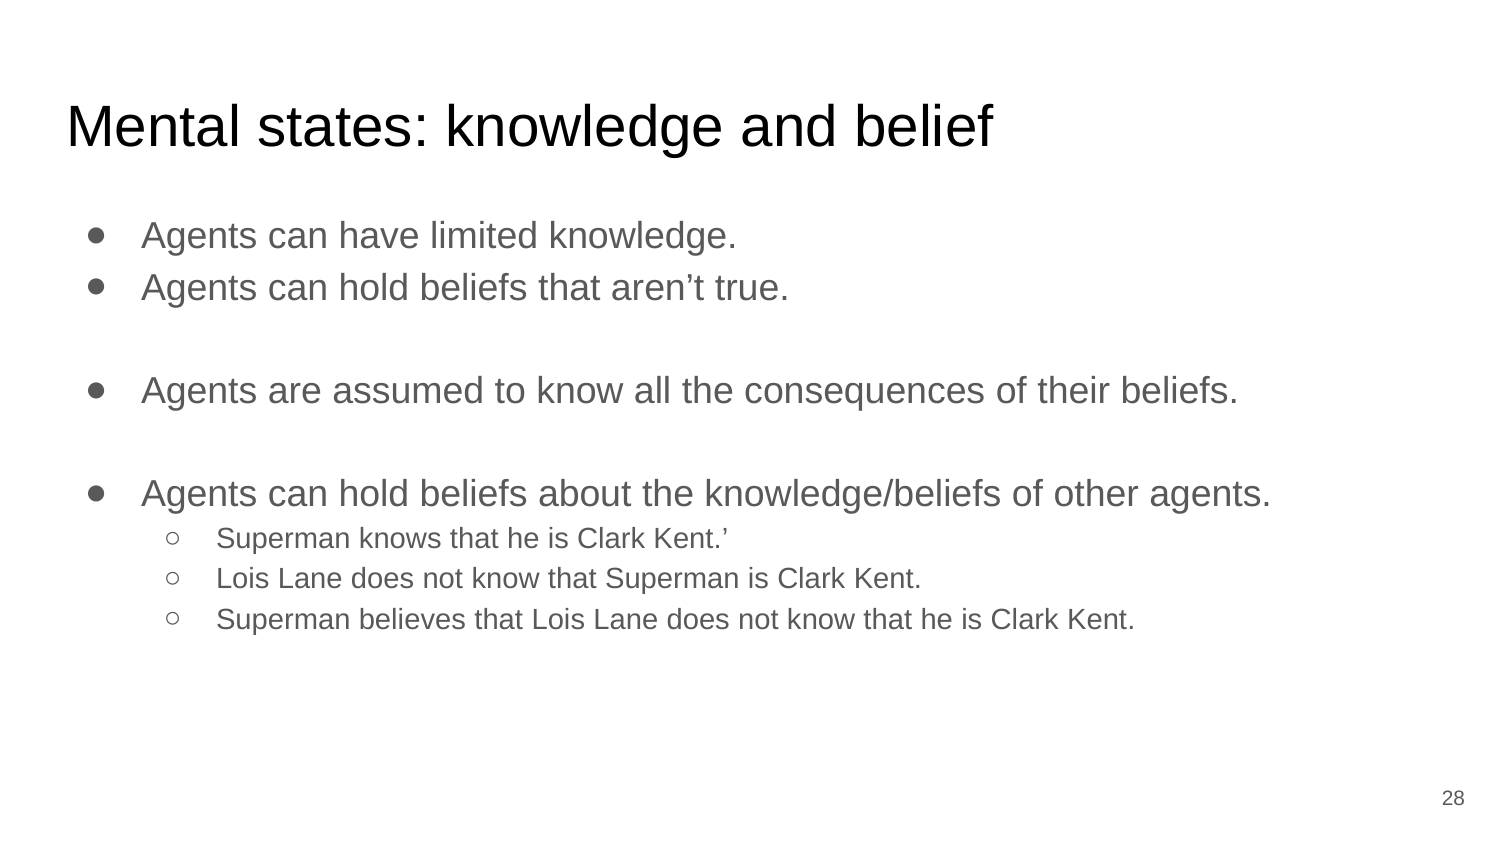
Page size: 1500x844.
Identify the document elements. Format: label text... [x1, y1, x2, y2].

slide_number ‹#› [1389, 764, 1480, 830]
title Mental states: knowledge and belief [51, 72, 1449, 167]
list Agents can have limited knowledge. Agents can hold beliefs that aren’t true. Agents are assumed to know all the consequences of their beliefs. Agents can hold beliefs about the knowledge/beliefs of other agents. Superman knows that he is Clark Kent.’ Lois Lane does not know that Superman is Clark Kent. Superman believes that Lois Lane does not know that he is Clark Kent. [51, 189, 1449, 750]
